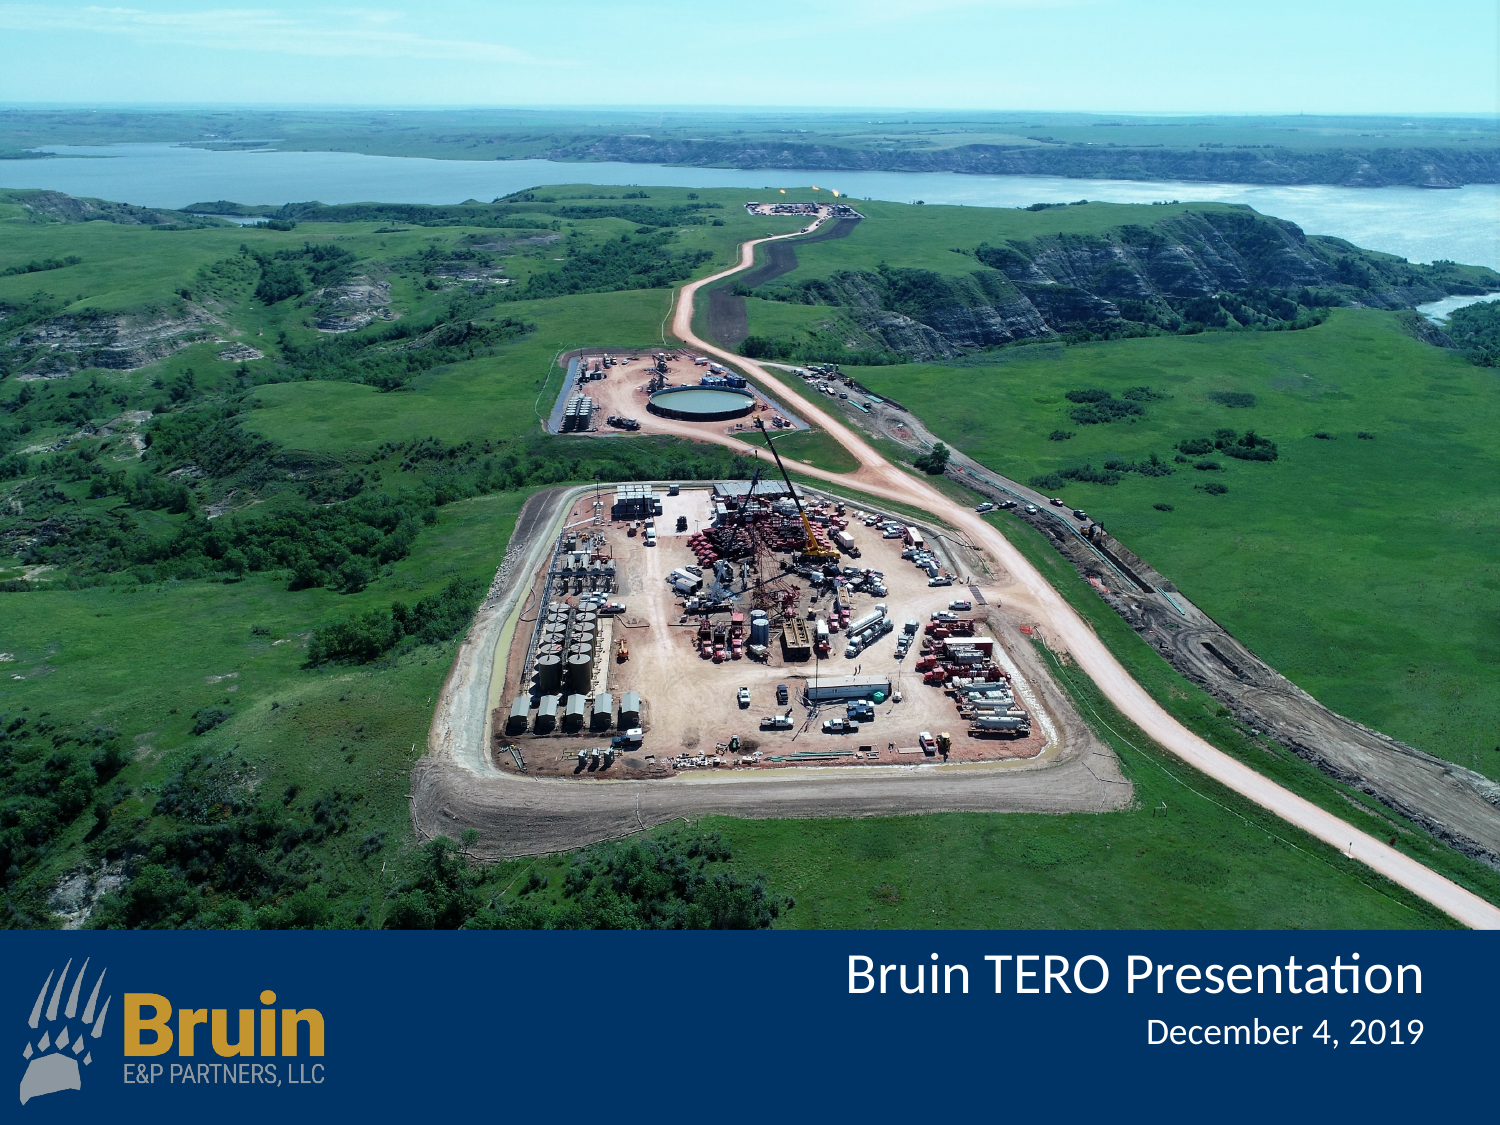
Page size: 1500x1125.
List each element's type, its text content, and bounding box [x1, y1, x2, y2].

title Bruin TERO Presentation [337, 936, 1425, 1012]
list December 4, 2019 [337, 1012, 1425, 1087]
picture [0, 937, 342, 1125]
picture [0, 0, 1500, 929]
